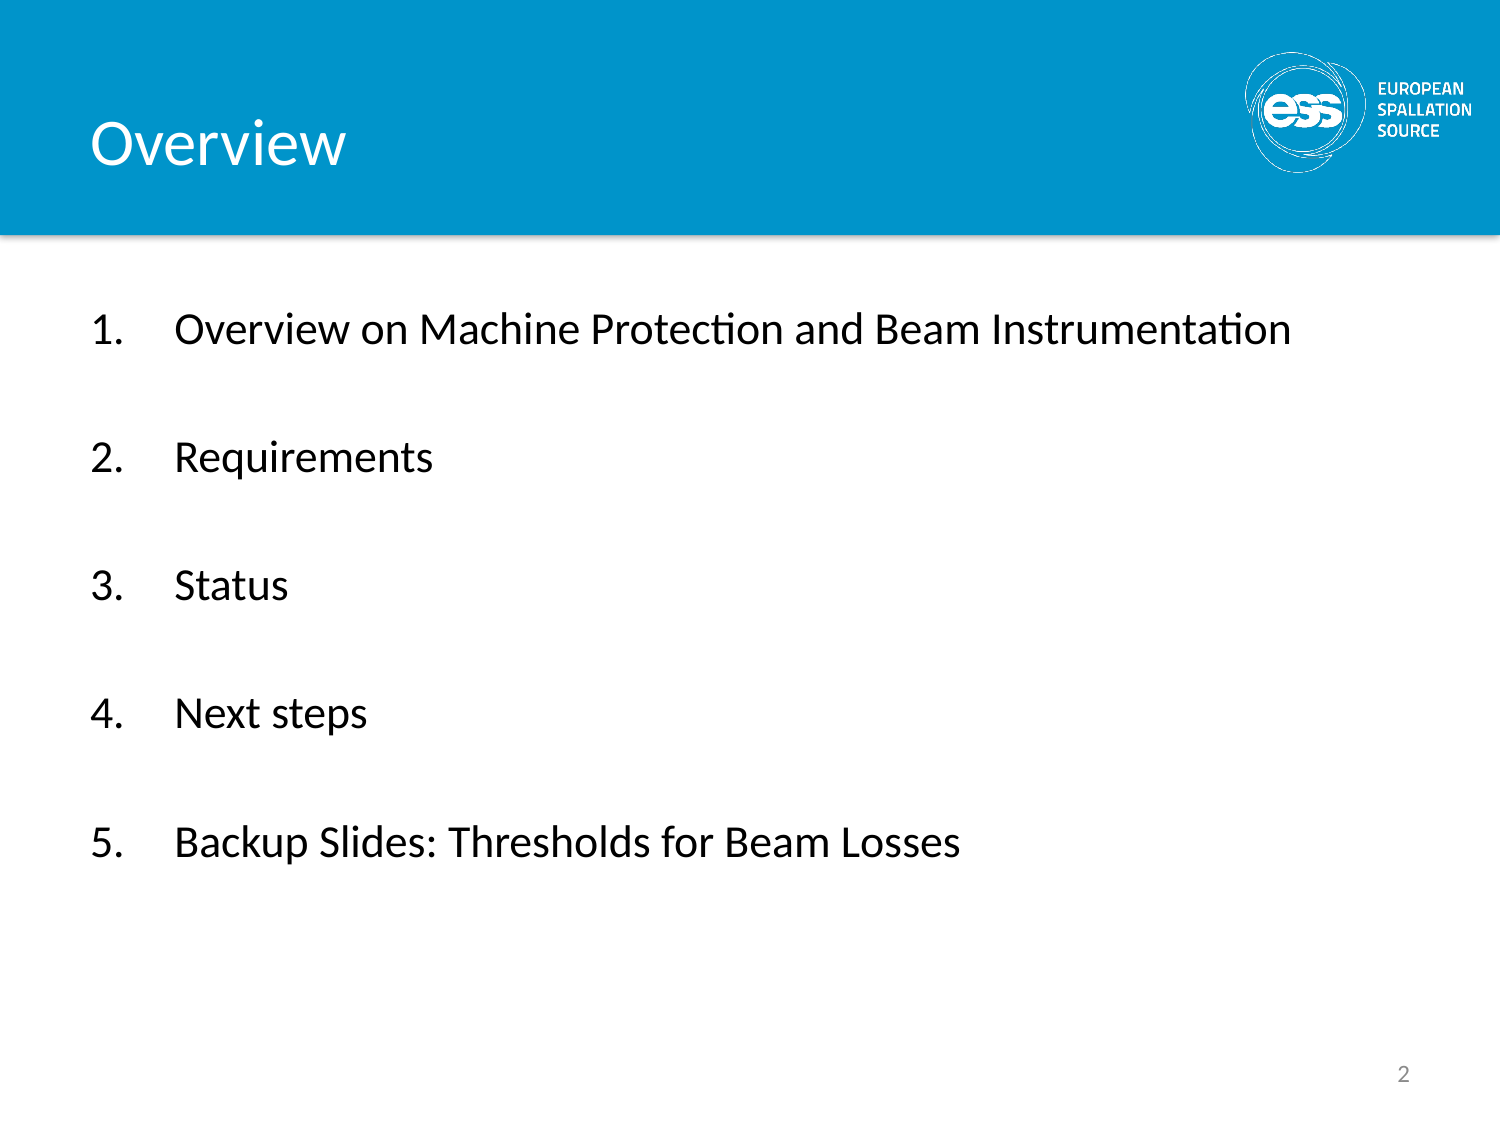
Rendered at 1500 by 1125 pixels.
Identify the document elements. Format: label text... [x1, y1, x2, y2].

picture [1264, 94, 1342, 127]
picture [1389, 104, 1393, 115]
list Overview on Machine Protection and Beam Instrumentation Requirements Status Next steps Backup Slides: Thresholds for Beam Losses [75, 290, 1425, 988]
picture [1400, 83, 1407, 94]
picture [1454, 83, 1458, 94]
picture [1436, 104, 1444, 115]
title Overview [75, 45, 1247, 233]
picture [1398, 109, 1406, 115]
picture [1418, 104, 1423, 115]
picture [1409, 104, 1415, 115]
picture [1379, 83, 1385, 94]
picture [1423, 83, 1430, 94]
picture [1432, 125, 1438, 136]
picture [1422, 125, 1428, 134]
picture [1443, 86, 1450, 93]
slide_number 2 [1074, 1042, 1425, 1103]
